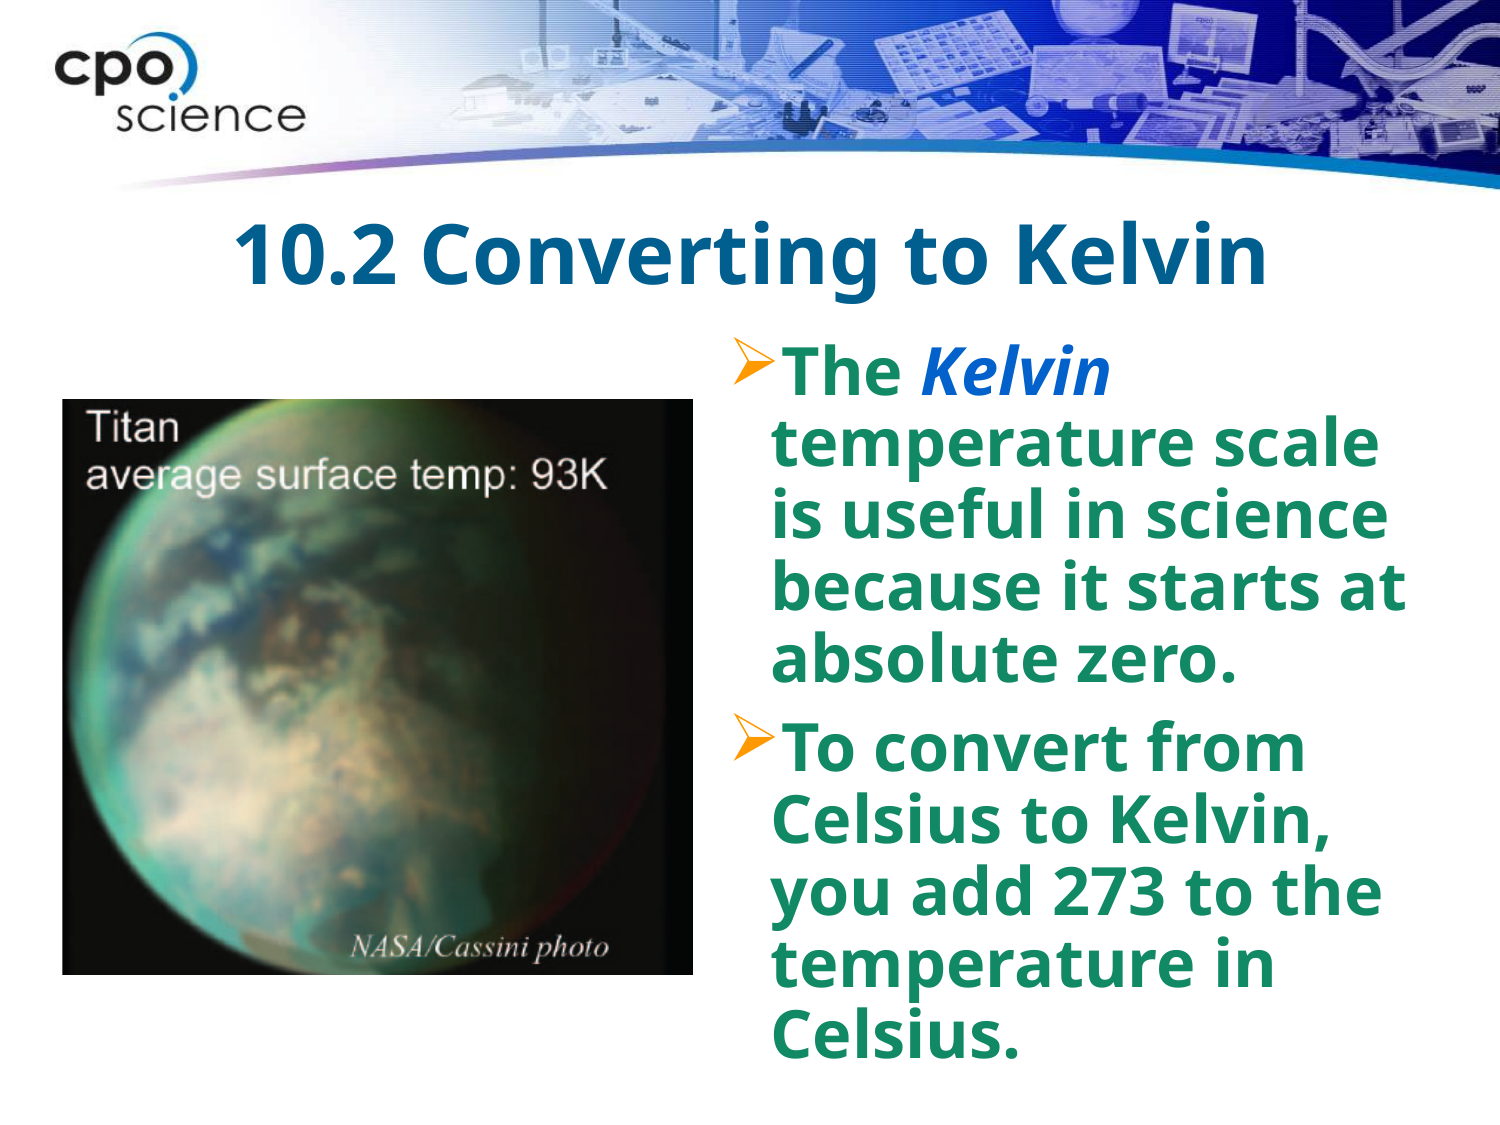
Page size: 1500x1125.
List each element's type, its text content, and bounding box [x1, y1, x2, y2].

title 10.2 Converting to Kelvin [59, 201, 1444, 301]
list The Kelvin temperature scale is useful in science because it starts at absolute zero. To convert from Celsius to Kelvin, you add 273 to the temperature in Celsius. [728, 337, 1450, 1088]
picture [0, 0, 1500, 1125]
